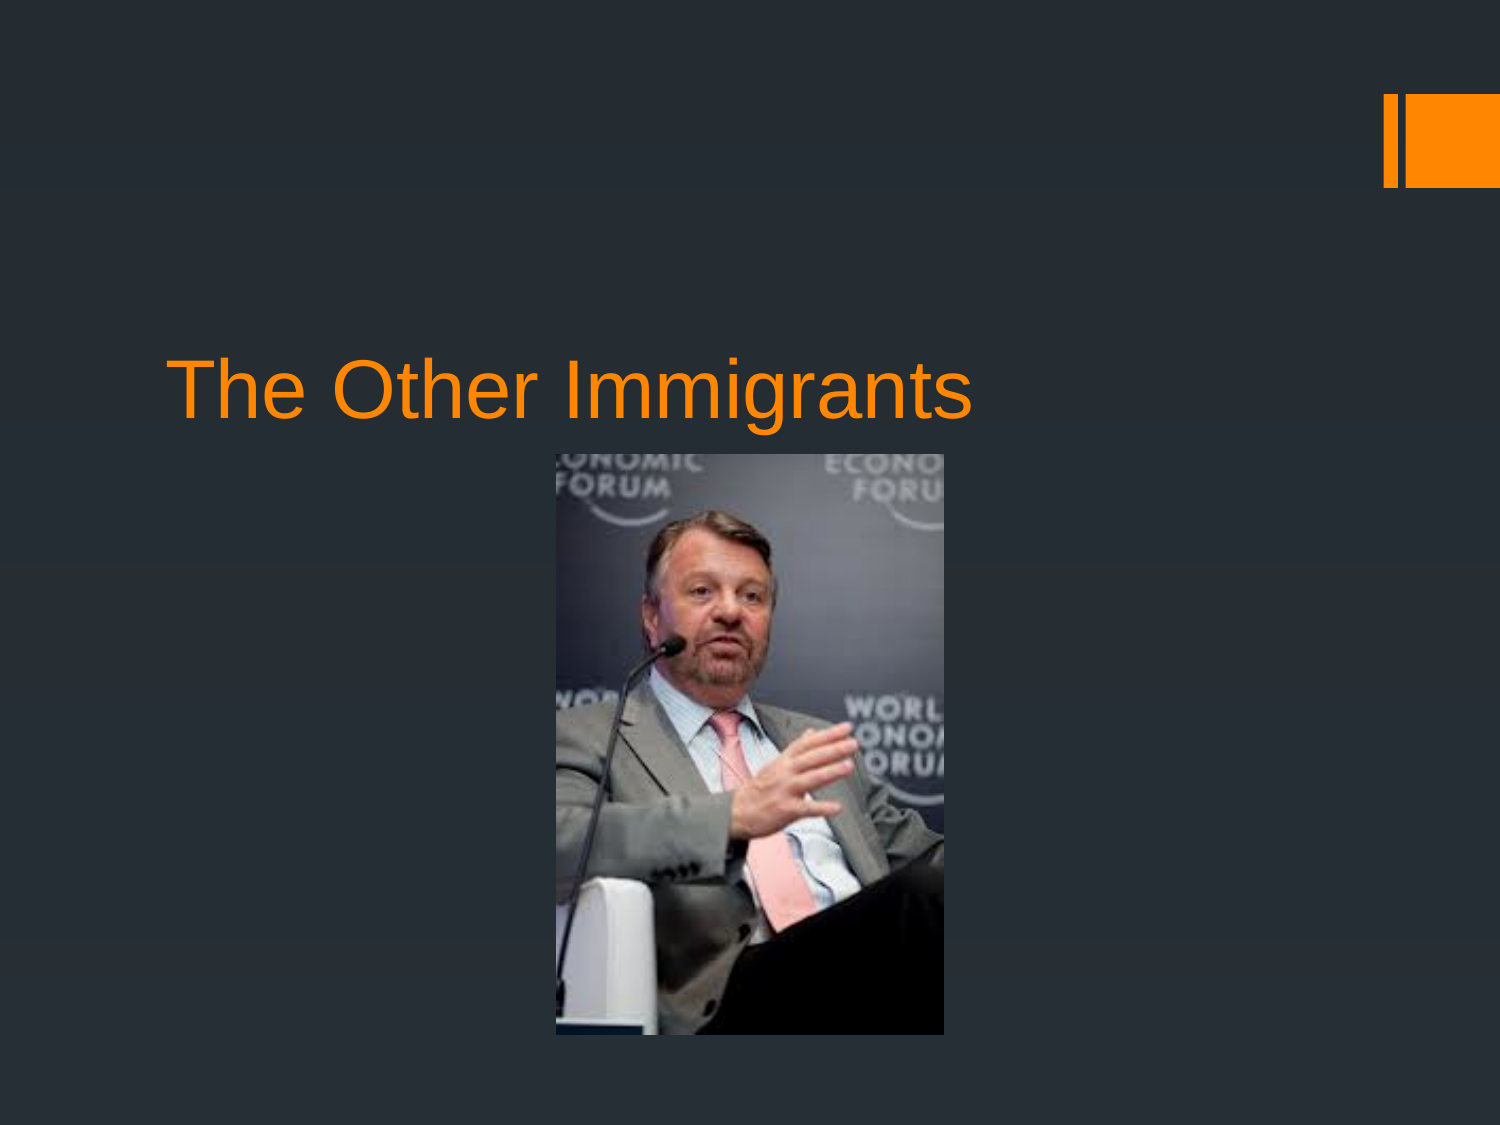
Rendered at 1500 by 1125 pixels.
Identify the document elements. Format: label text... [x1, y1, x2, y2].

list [149, 453, 1351, 1036]
title The Other Immigrants [150, 253, 1350, 443]
